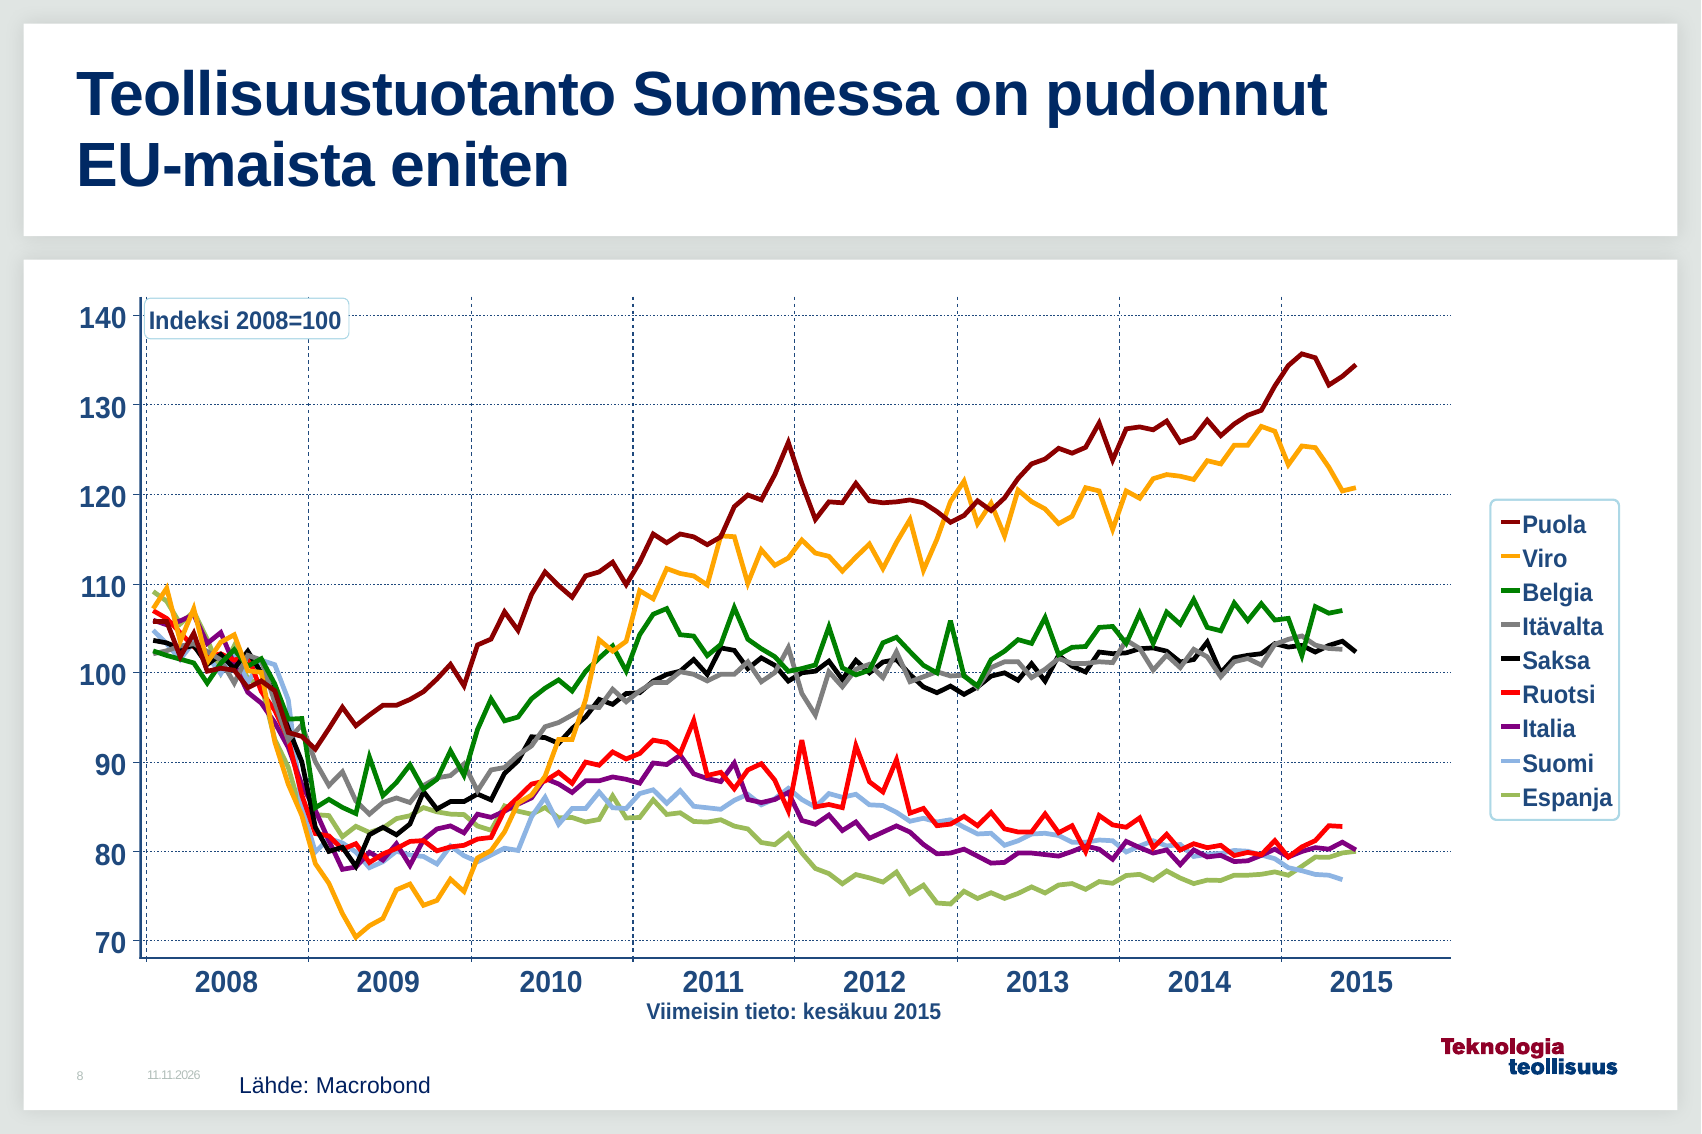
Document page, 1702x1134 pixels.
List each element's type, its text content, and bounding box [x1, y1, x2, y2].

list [70, 286, 1630, 1040]
title Teollisuustuotanto Suomessa on pudonnut EU-maista eniten [70, 47, 1631, 213]
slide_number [141, 1063, 224, 1087]
slide_number 8 [70, 1063, 141, 1087]
text_box Lähde: Macrobond [224, 1063, 1019, 1106]
